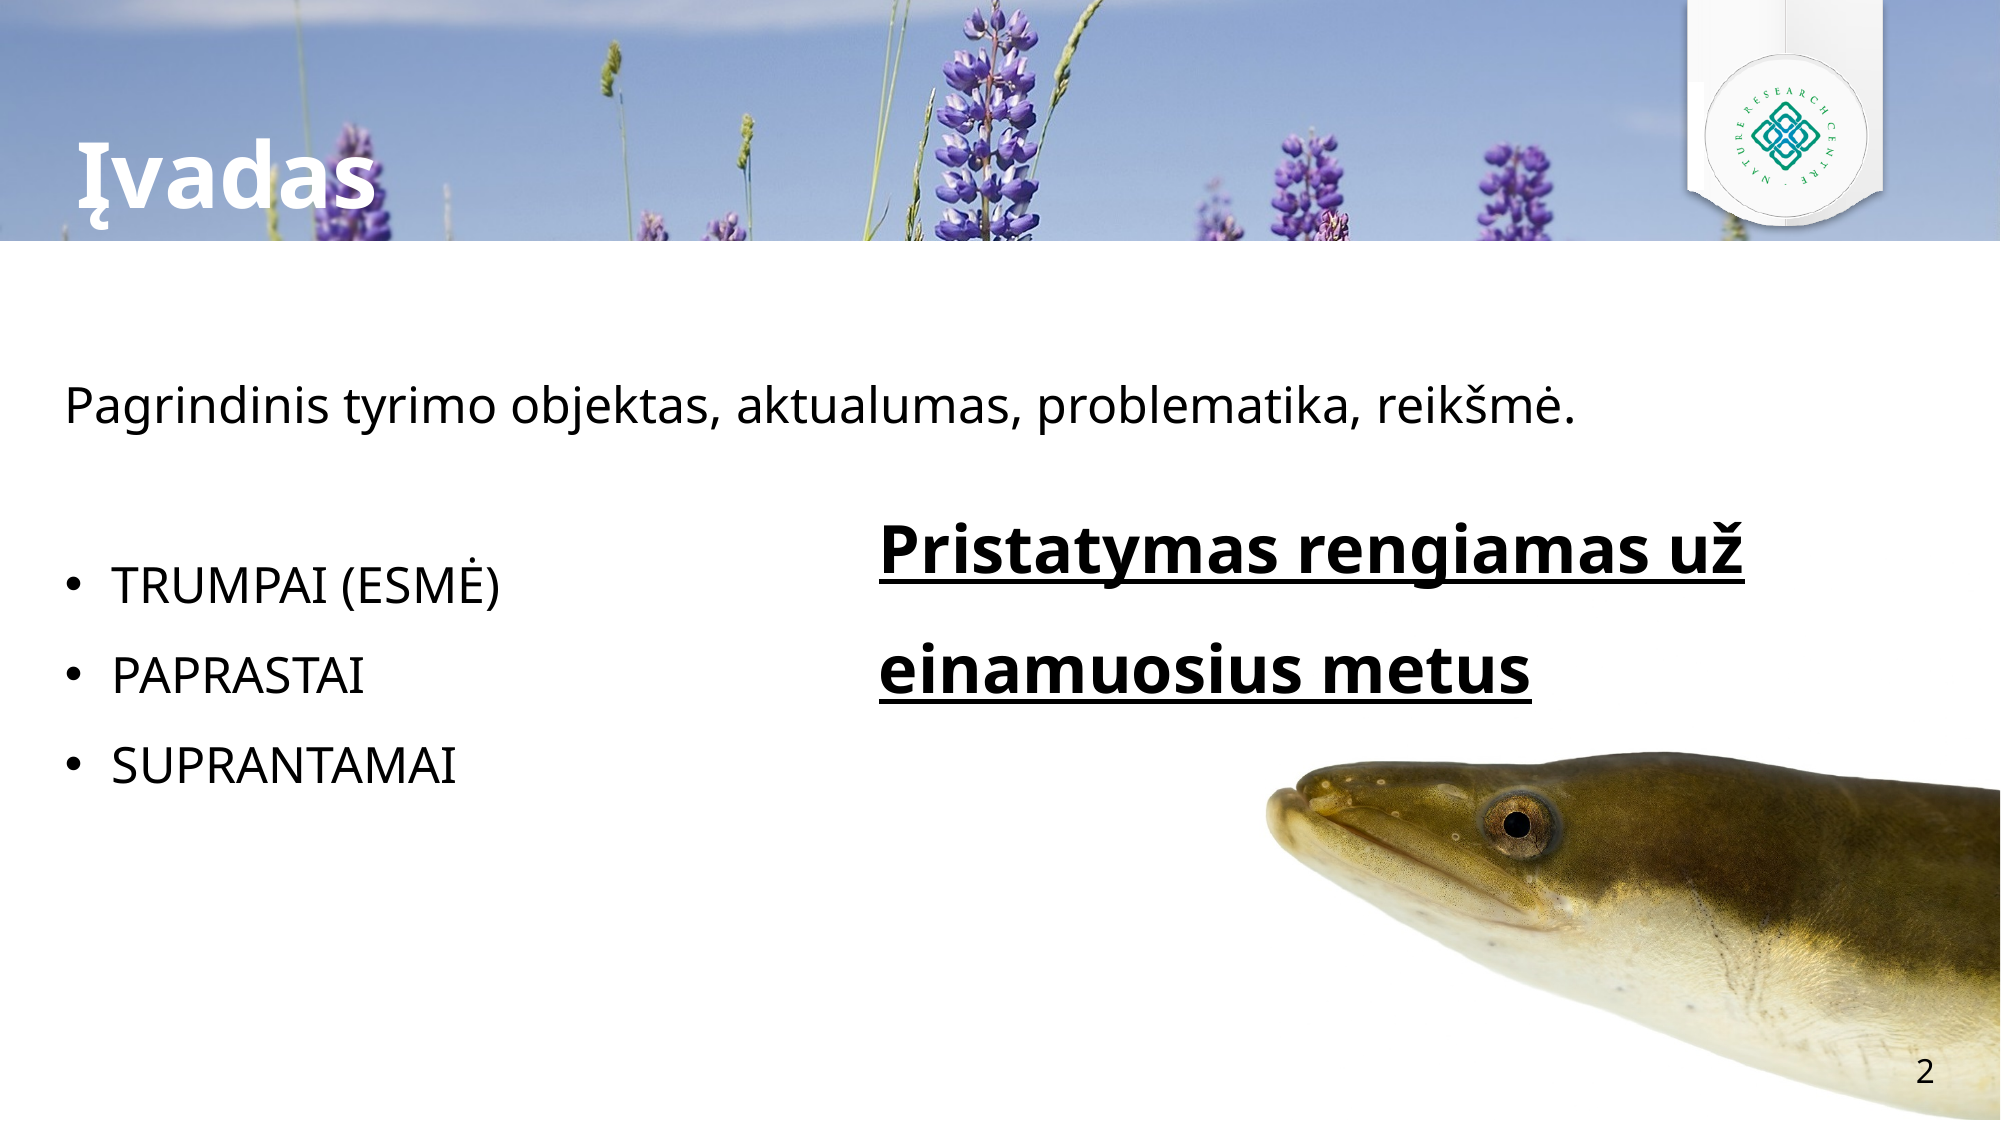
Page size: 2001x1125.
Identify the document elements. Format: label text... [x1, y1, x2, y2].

text_box Pagrindinis tyrimo objektas, aktualumas, problematika, reikšmė. TRUMPAI (ESMĖ) PAPRASTAI SUPRANTAMAI [50, 335, 1899, 846]
picture [0, 0, 2000, 241]
text_box Įvadas [61, 110, 1787, 240]
picture [1254, 537, 2001, 1125]
text_box Pristatymas rengiamas už einamuosius metus [864, 459, 1868, 715]
